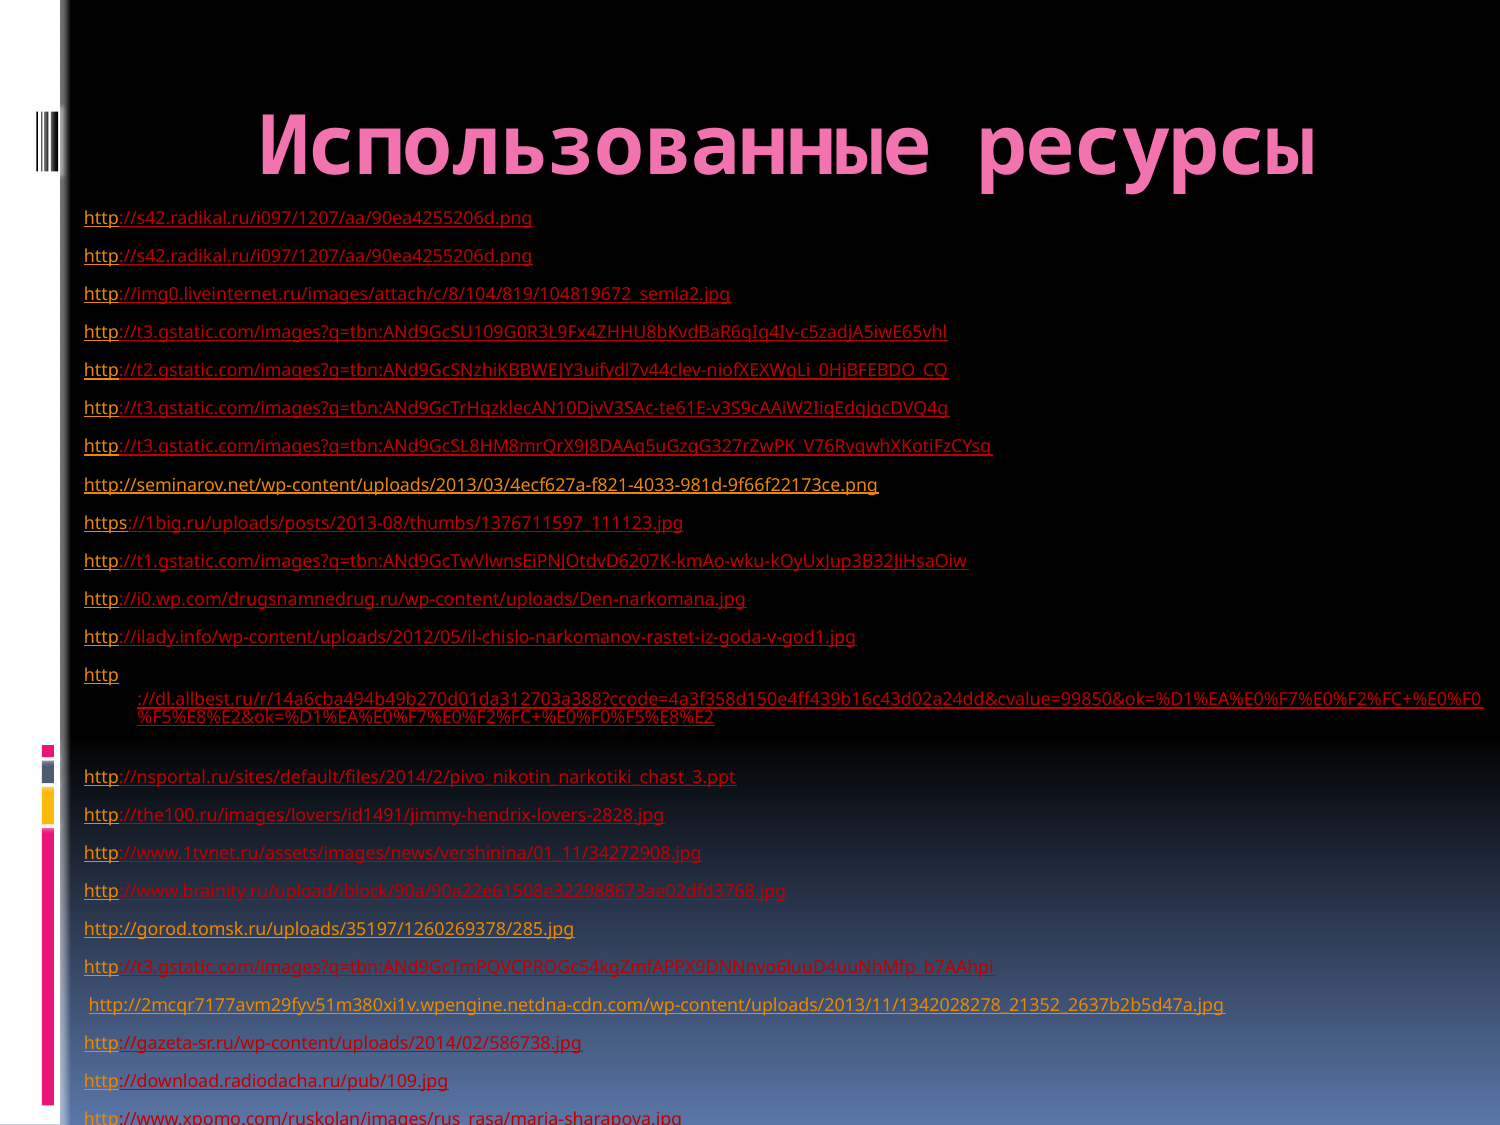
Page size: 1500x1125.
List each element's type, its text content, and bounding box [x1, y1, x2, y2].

title Использованные ресурсы [150, 83, 1425, 199]
list http://s42.radikal.ru/i097/1207/aa/90ea4255206d.png http://s42.radikal.ru/i097/1207/aa/90ea4255206d.png http://img0.liveinternet.ru/images/attach/c/8/104/819/104819672_semia2.jpg http://t3.gstatic.com/images?q=tbn:ANd9GcSU109G0R3L9Fx4ZHHU8bKvdBaR6qIq4Iv-c5zadjA5iwE65vhl http://t2.gstatic.com/images?q=tbn:ANd9GcSNzhiKBBWEJY3uifydl7v44clev-niofXEXWgLi_0HjBFEBDO_CQ http://t3.gstatic.com/images?q=tbn:ANd9GcTrHqzklecAN10DjvV3SAc-te61E-v3S9cAAiW2IiqEdqjgcDVQ4g http://t3.gstatic.com/images?q=tbn:ANd9GcSL8HM8mrQrX9J8DAAg5uGzgG327rZwPK_V76RyqwhXKotiFzCYsg http://seminarov.net/wp-content/uploads/2013/03/4ecf627a-f821-4033-981d-9f66f22173ce.png https://1big.ru/uploads/posts/2013-08/thumbs/1376711597_111123.jpg http://t1.gstatic.com/images?q=tbn:ANd9GcTwVlwnsEiPNJOtdvD6207K-kmAo-wku-kOyUxJup3B32JiHsaOiw http://i0.wp.com/drugsnamnedrug.ru/wp-content/uploads/Den-narkomana.jpg http://ilady.info/wp-content/uploads/2012/05/il-chislo-narkomanov-rastet-iz-goda-v-god1.jpg http://dl.allbest.ru/r/14a6cba494b49b270d01da312703a388?ccode=4a3f358d150e4ff439b16c43d02a24dd&cvalue=99850&ok=%D1%EA%E0%F7%E0%F2%FC+%E0%F0%F5%E8%E2&ok=%D1%EA%E0%F7%E0%F2%FC+%E0%F0%F5%E8%E2 http://nsportal.ru/sites/default/files/2014/2/pivo_nikotin_narkotiki_chast_3.ppt http://the100.ru/images/lovers/id1491/jimmy-hendrix-lovers-2828.jpg http://www.1tvnet.ru/assets/images/news/vershinina/01_11/34272908.jpg http://www.brainity.ru/upload/iblock/90a/90a22e61508e322988673ae02dfd3768.jpg http://gorod.tomsk.ru/uploads/35197/1260269378/285.jpg http://t3.gstatic.com/images?q=tbn:ANd9GcTmPQVCPROGc54kgZmfAPPX9DNNnvo6luuD4uuNhMfp_b7AAhpi http://2mcqr7177avm29fyv51m380xi1v.wpengine.netdna-cdn.com/wp-content/uploads/2013/11/1342028278_21352_2637b2b5d47a.jpg http://gazeta-sr.ru/wp-content/uploads/2014/02/586738.jpg http://download.radiodacha.ru/pub/109.jpg http://www.xpomo.com/ruskolan/images/rus_rasa/maria-sharapova.jpg [58, 199, 1500, 1125]
